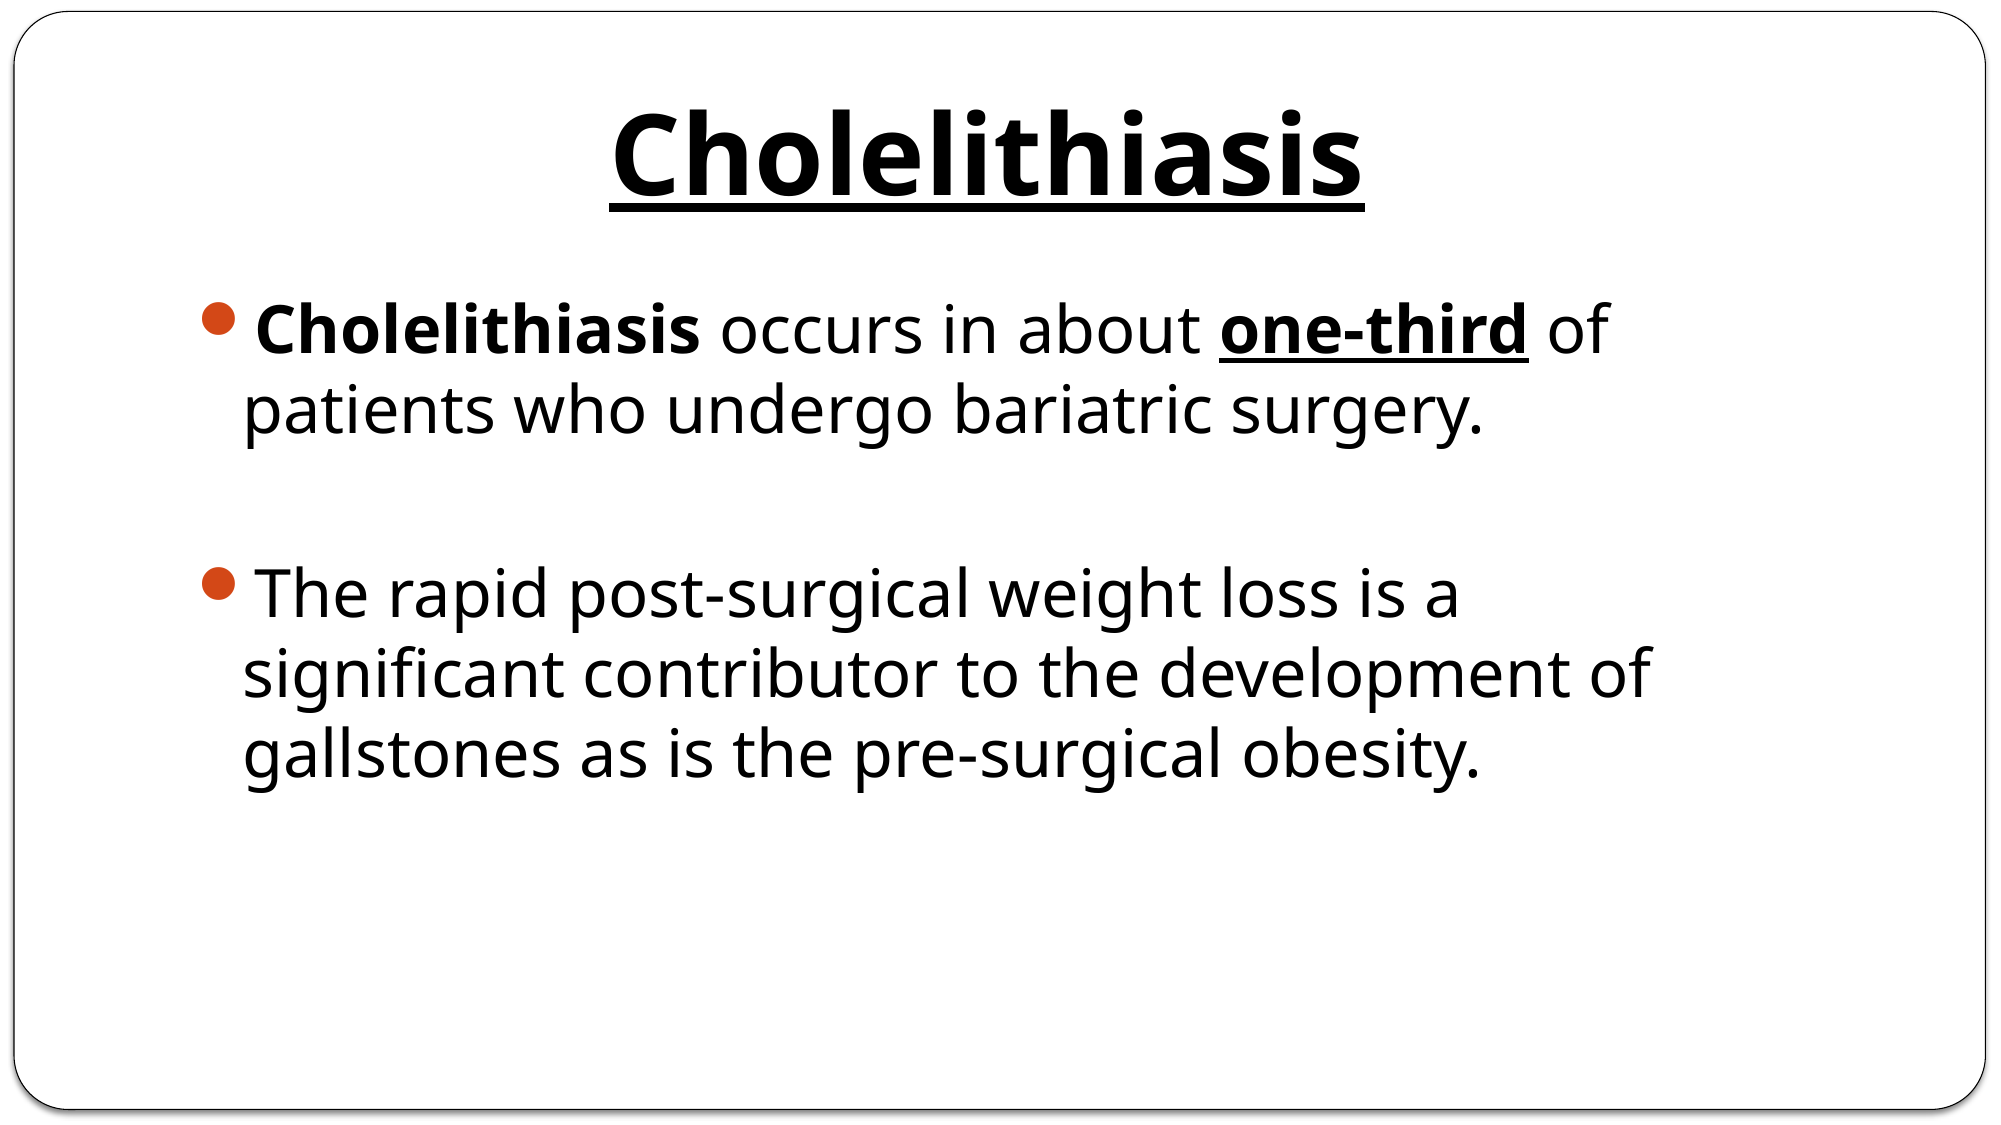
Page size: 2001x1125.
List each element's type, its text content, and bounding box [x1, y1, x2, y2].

title Cholelithiasis [324, 45, 1650, 233]
list Cholelithiasis occurs in about one-third of patients who undergo bariatric surgery. The rapid post-surgical weight loss is a significant contributor to the development of gallstones as is the pre-surgical obesity. [182, 278, 1674, 998]
